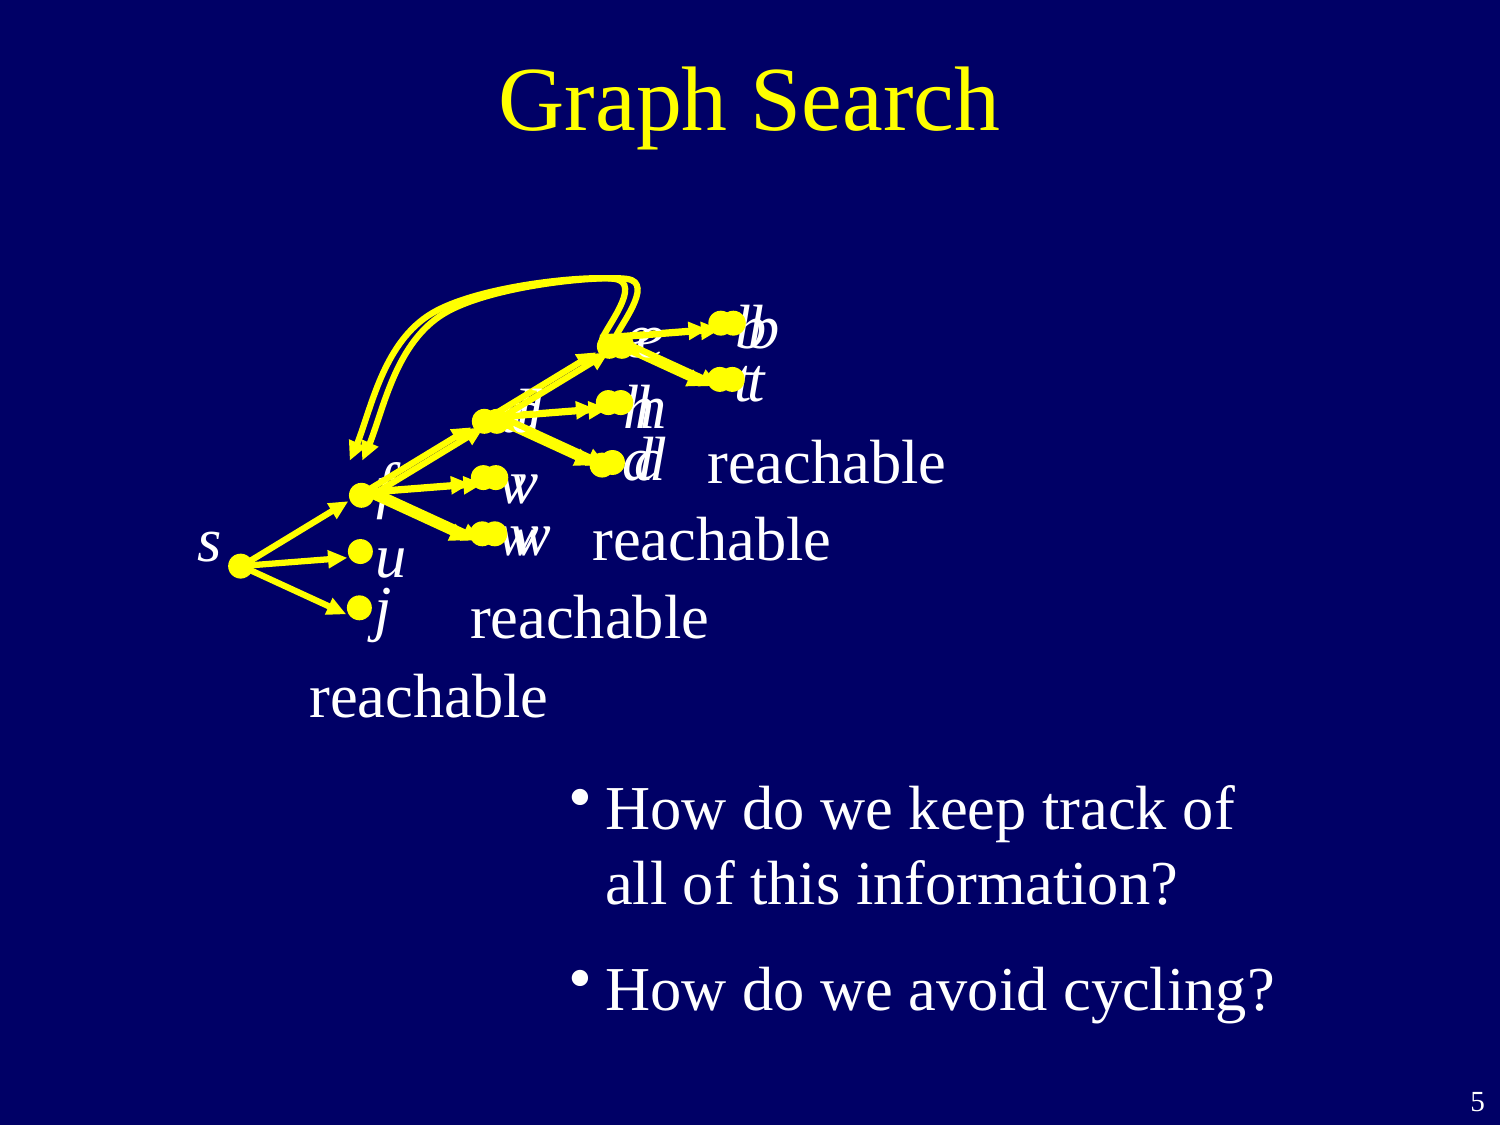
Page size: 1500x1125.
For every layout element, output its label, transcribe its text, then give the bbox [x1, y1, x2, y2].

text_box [499, 469, 683, 502]
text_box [686, 274, 963, 505]
text_box s [182, 491, 234, 581]
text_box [239, 436, 565, 738]
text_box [570, 512, 848, 581]
text_box Graph Search [112, 0, 1388, 188]
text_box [374, 469, 567, 577]
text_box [362, 512, 726, 659]
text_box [349, 274, 369, 505]
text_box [362, 274, 795, 461]
text_box How do we keep track of all of this information? How do we avoid cycling? [554, 759, 1291, 1031]
